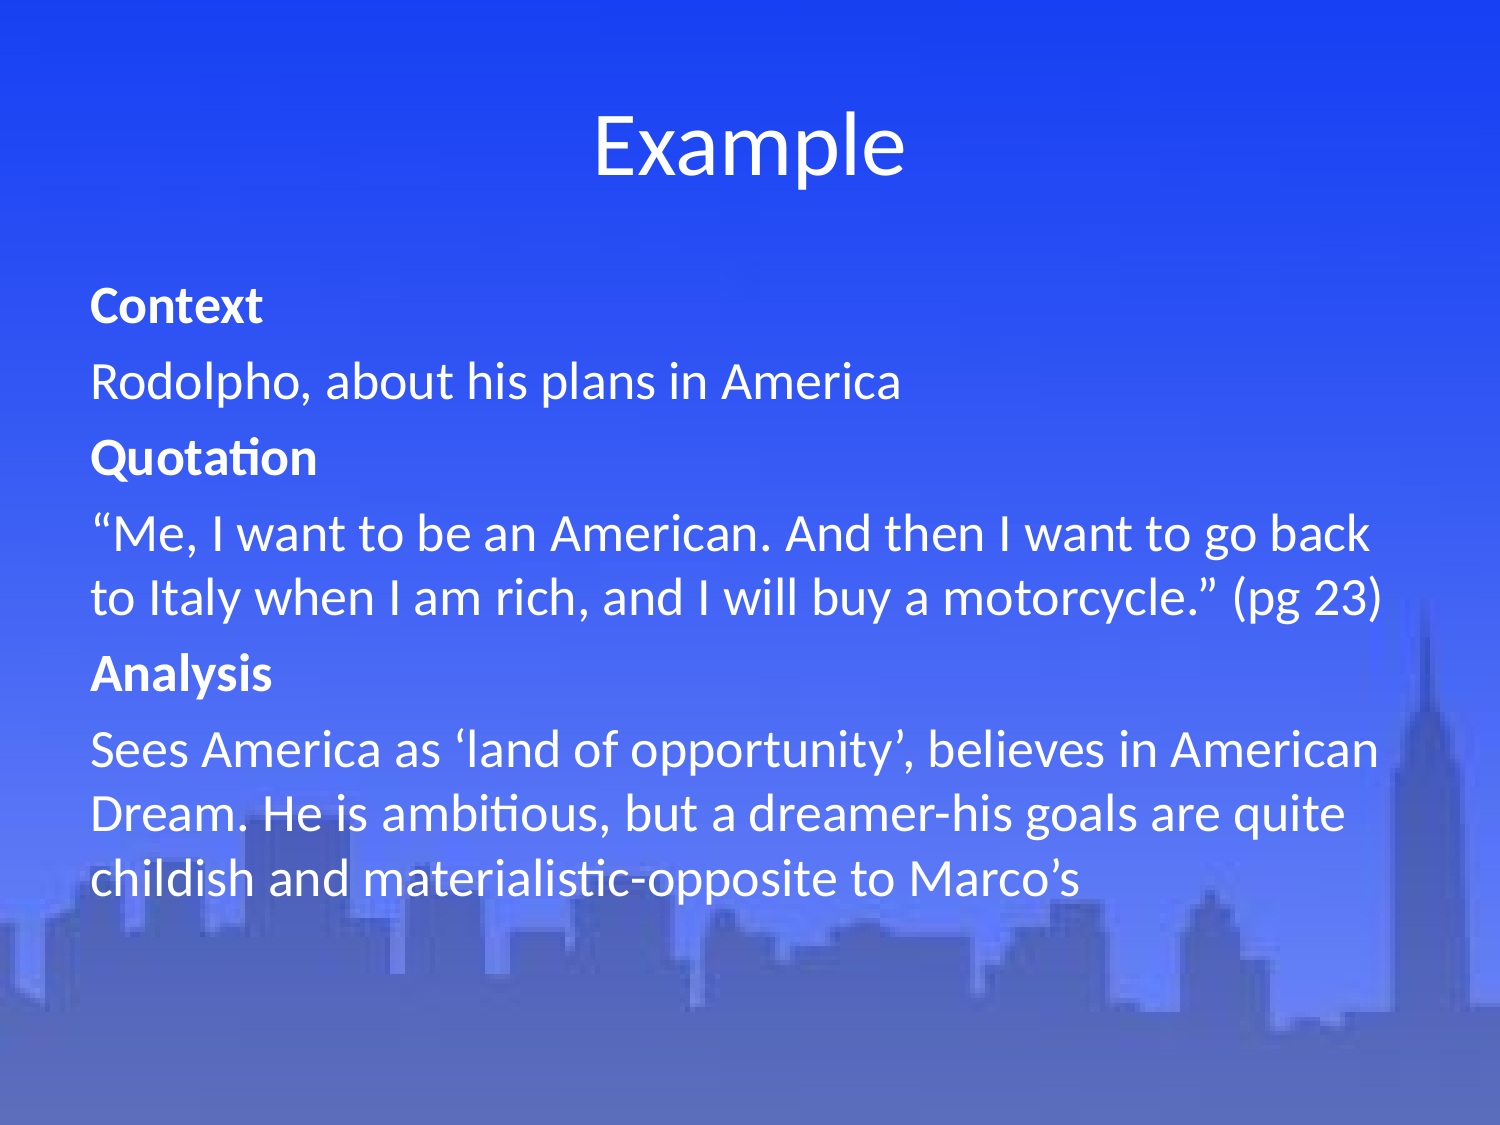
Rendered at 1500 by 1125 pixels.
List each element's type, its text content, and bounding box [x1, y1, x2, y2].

title Example [75, 45, 1425, 233]
list Context Rodolpho, about his plans in America Quotation “Me, I want to be an American. And then I want to go back to Italy when I am rich, and I will buy a motorcycle.” (pg 23) Analysis Sees America as ‘land of opportunity’, believes in American Dream. He is ambitious, but a dreamer-his goals are quite childish and materialistic-opposite to Marco’s [75, 262, 1425, 1005]
picture [0, 0, 1500, 1125]
